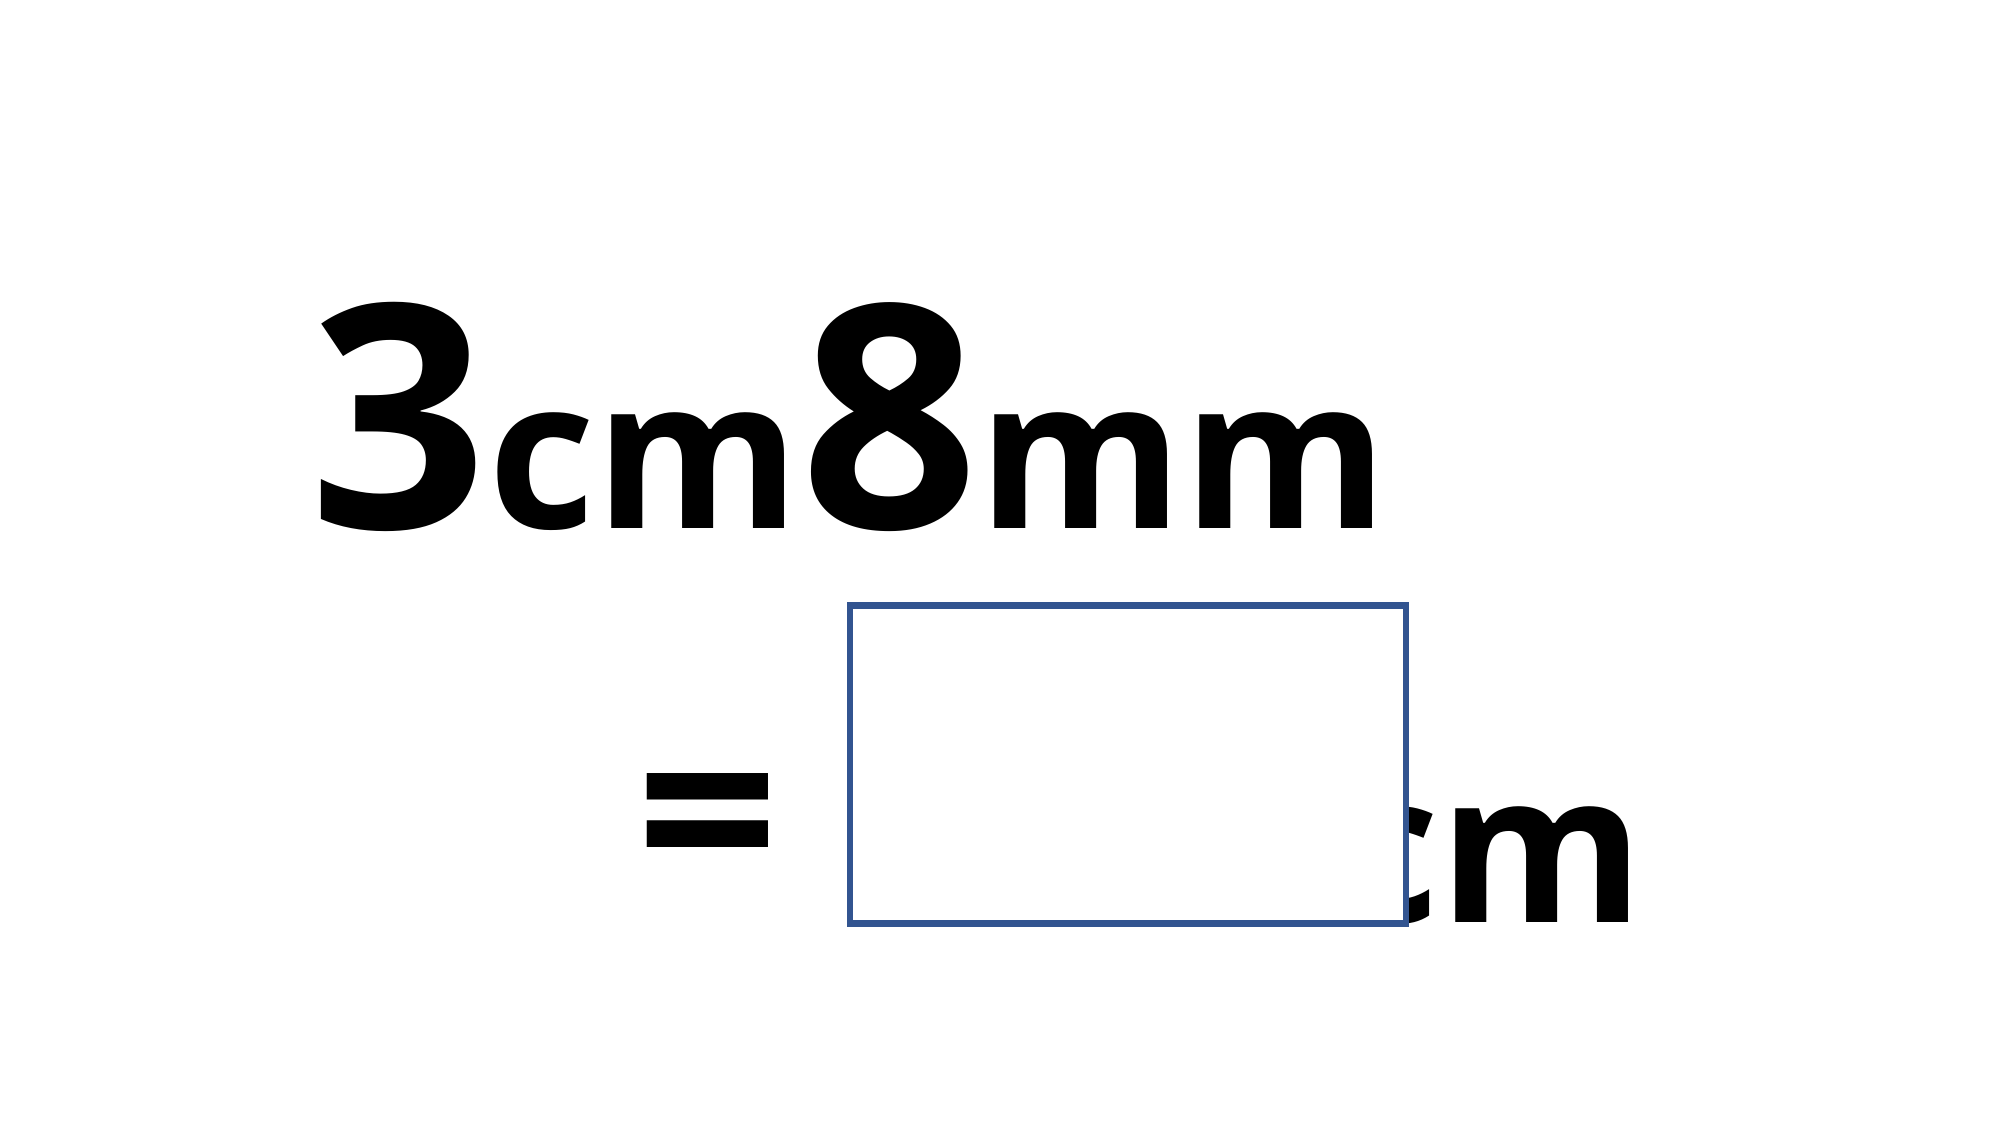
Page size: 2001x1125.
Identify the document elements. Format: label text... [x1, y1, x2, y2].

text_box 3cm8mm [294, 208, 1403, 599]
text_box [849, 605, 1407, 925]
text_box 3.8 cm [849, 602, 1776, 992]
text_box = [622, 640, 795, 956]
